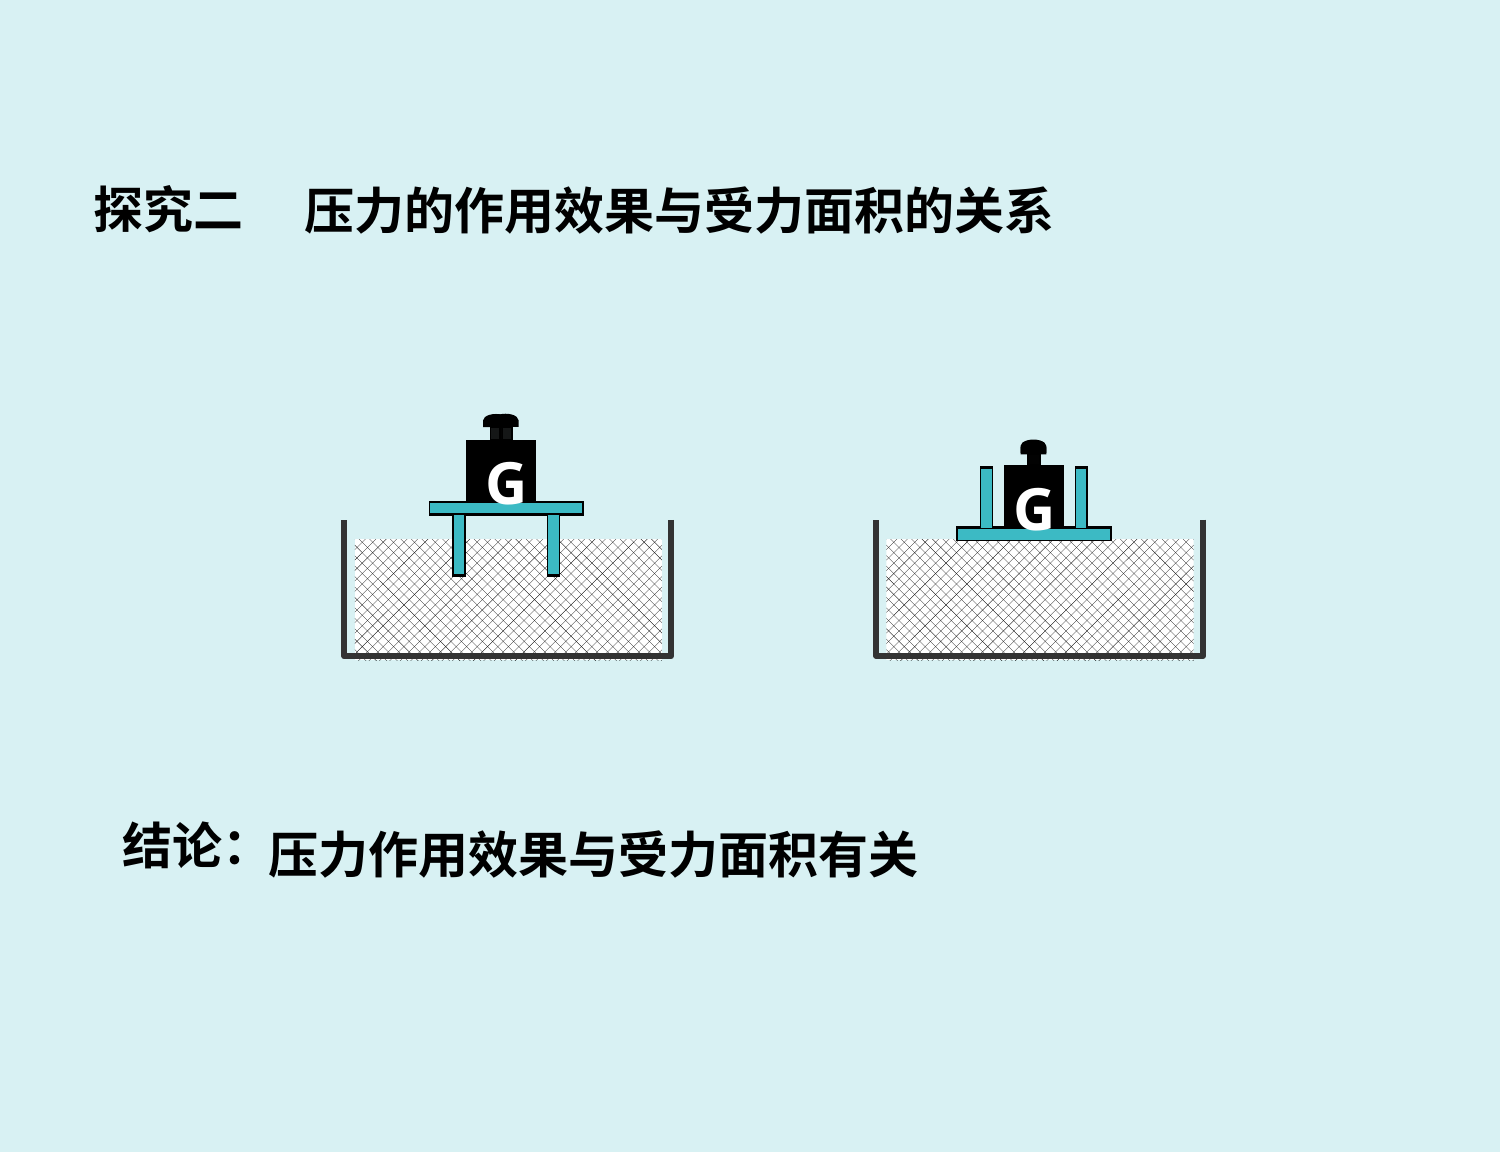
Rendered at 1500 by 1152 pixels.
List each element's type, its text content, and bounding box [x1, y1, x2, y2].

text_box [886, 514, 1194, 661]
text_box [429, 413, 584, 575]
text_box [354, 514, 662, 661]
text_box 压力的作用效果与受力面积的关系 [289, 172, 1081, 247]
text_box 探究二 [79, 171, 259, 247]
text_box 压力作用效果与受力面积有关 [253, 815, 934, 891]
text_box 结论： [108, 807, 288, 882]
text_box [957, 440, 1111, 552]
